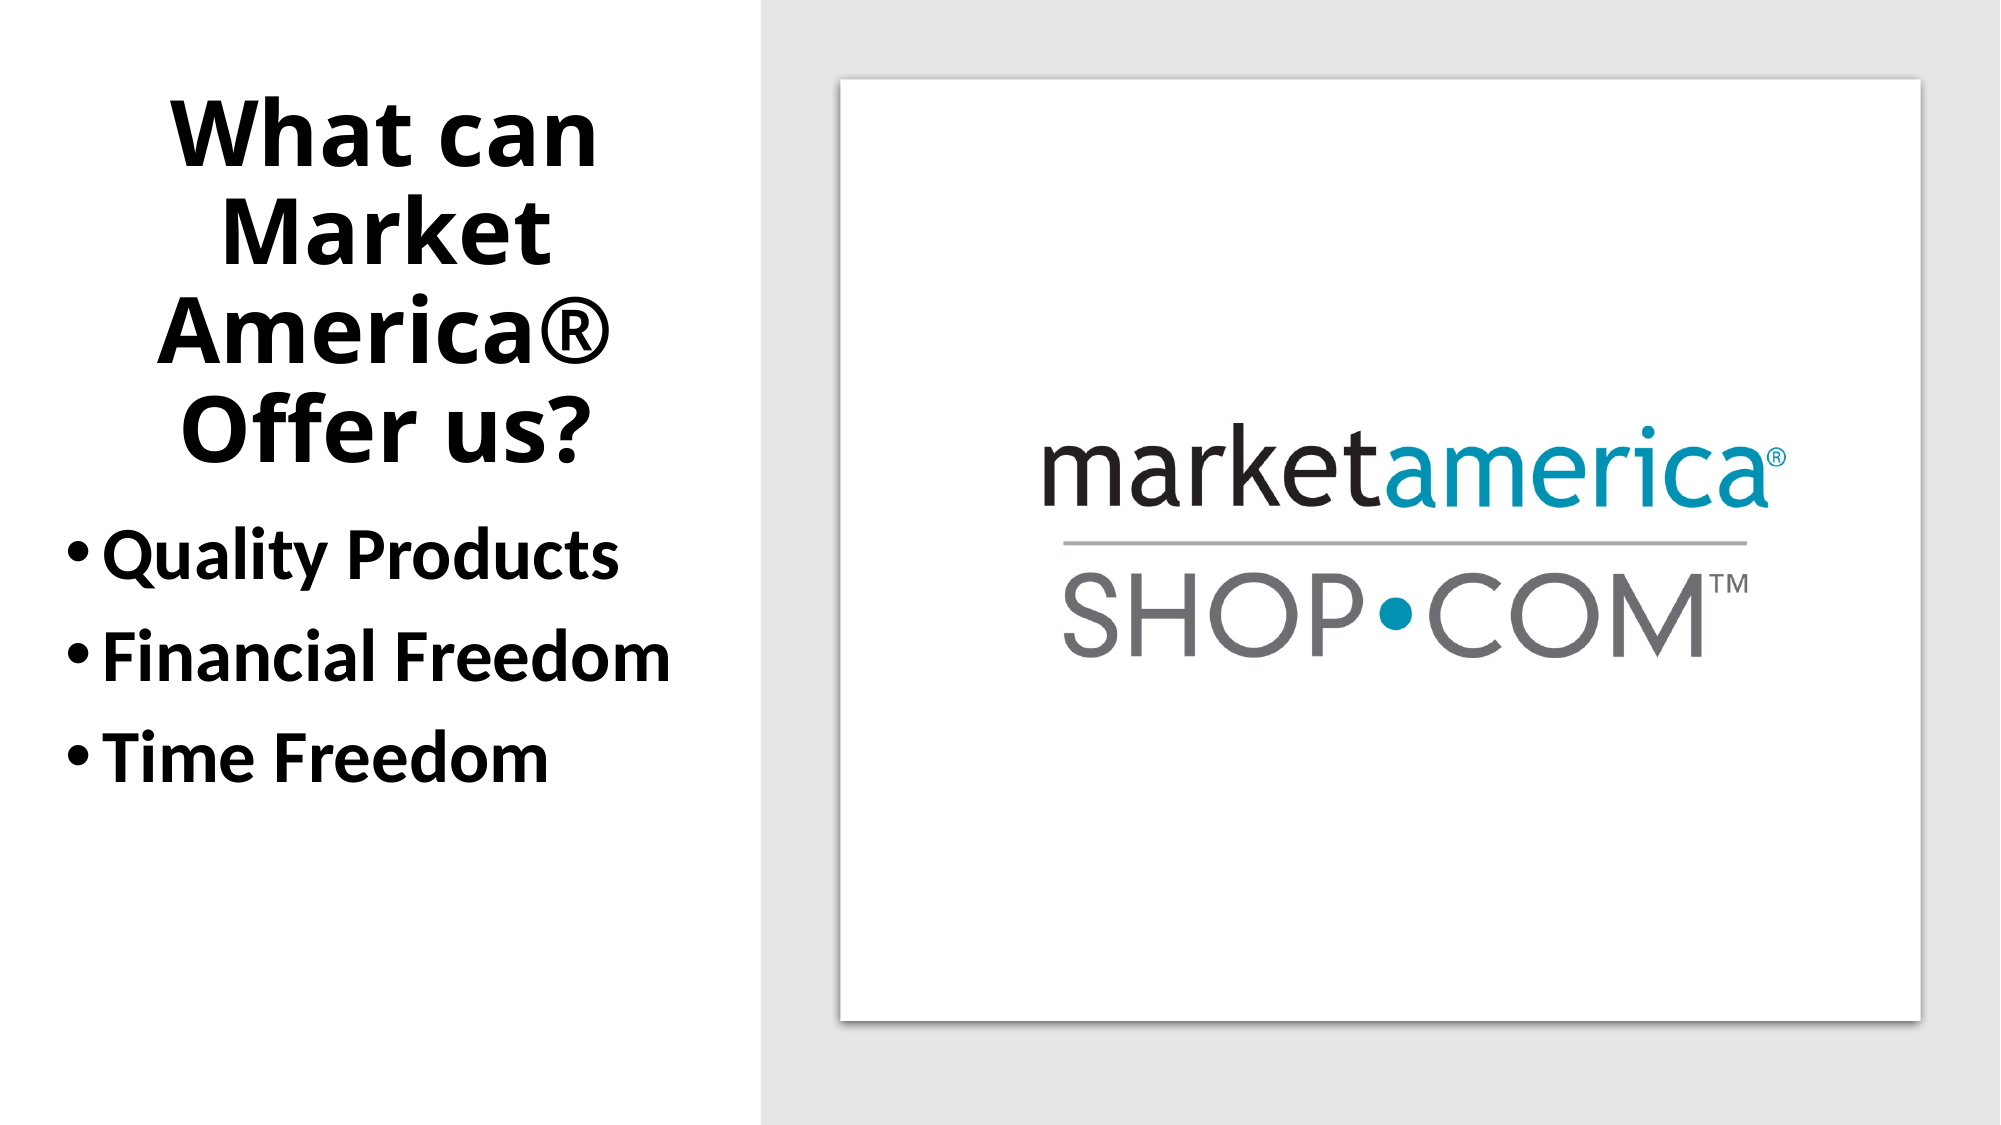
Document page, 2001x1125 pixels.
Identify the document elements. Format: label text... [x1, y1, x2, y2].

list Quality Products Financial Freedom Time Freedom [50, 506, 730, 1125]
picture [964, 258, 1865, 821]
text_box [839, 78, 1922, 1022]
text_box [760, 0, 2000, 1125]
title What can Market America® Offer us? [50, 151, 722, 418]
